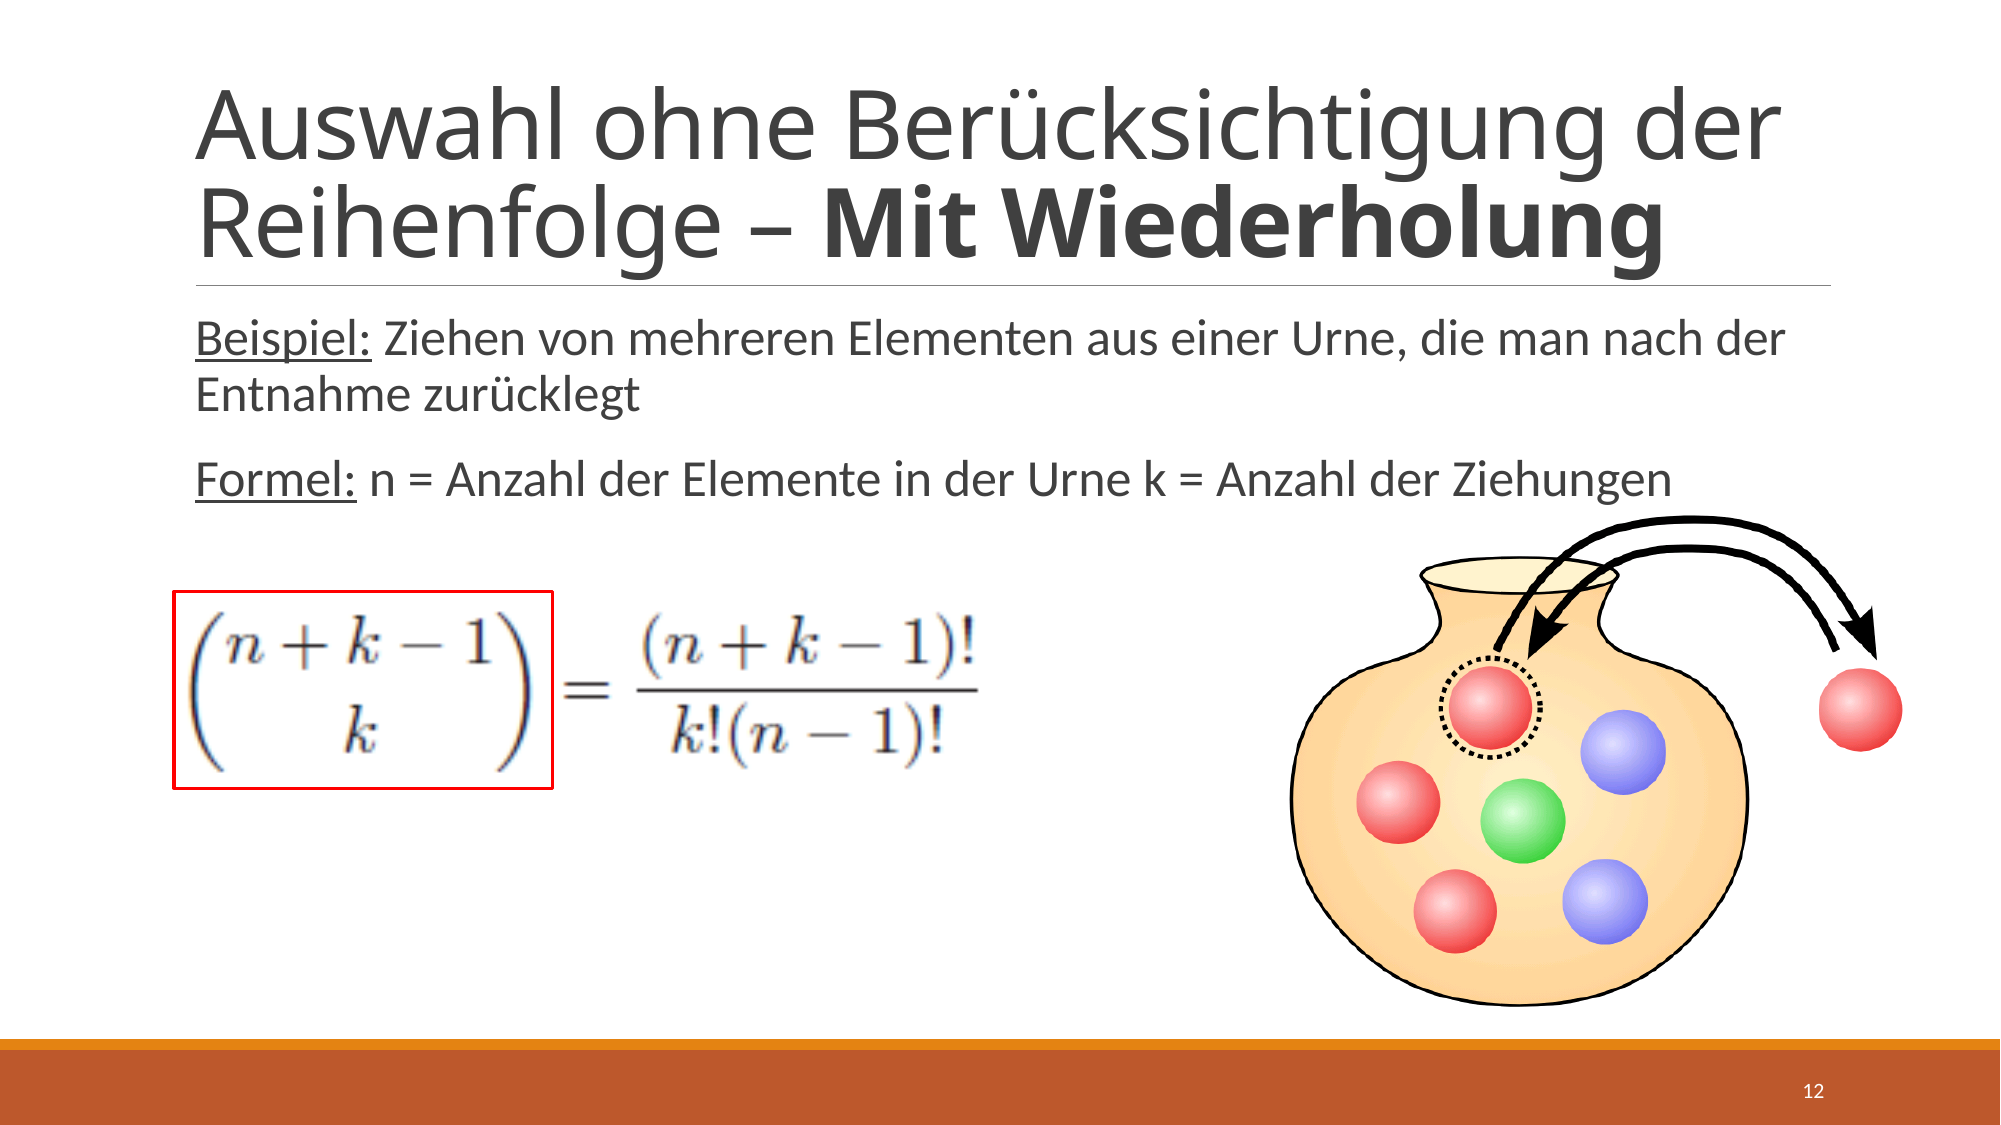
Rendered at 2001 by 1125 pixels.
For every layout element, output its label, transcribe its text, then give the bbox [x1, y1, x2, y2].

title Auswahl ohne Berücksichtigung der Reihenfolge – Mit Wiederholung [180, 47, 1830, 285]
slide_number 12 [1624, 1059, 1840, 1120]
list Beispiel: Ziehen von mehreren Elementen aus einer Urne, die man nach der Entnahme zurücklegt Formel: n = Anzahl der Elemente in der Urne k = Anzahl der Ziehungen [180, 302, 1830, 963]
picture [1282, 505, 1915, 1024]
picture [173, 590, 1001, 789]
